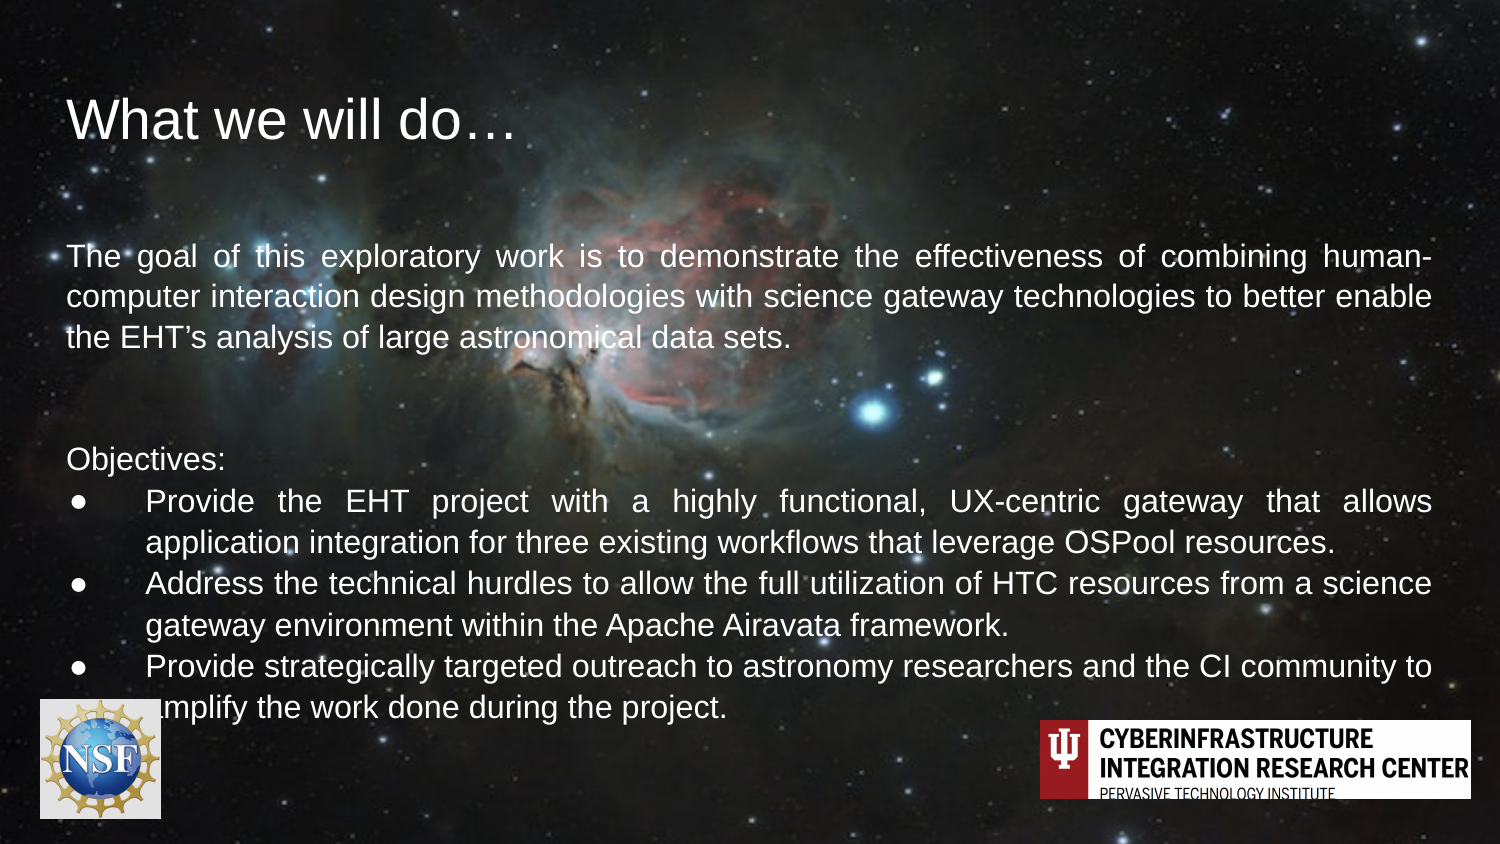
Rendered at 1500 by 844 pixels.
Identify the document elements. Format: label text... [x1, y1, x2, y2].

title What we will do… [51, 72, 1449, 167]
picture [0, 0, 1500, 844]
list The goal of this exploratory work is to demonstrate the effectiveness of combining human-computer interaction design methodologies with science gateway technologies to better enable the EHT’s analysis of large astronomical data sets. Objectives: Provide the EHT project with a highly functional, UX-centric gateway that allows application integration for three existing workflows that leverage OSPool resources. Address the technical hurdles to allow the full utilization of HTC resources from a science gateway environment within the Apache Airavata framework. Provide strategically targeted outreach to astronomy researchers and the CI community to amplify the work done during the project. [51, 189, 1449, 750]
